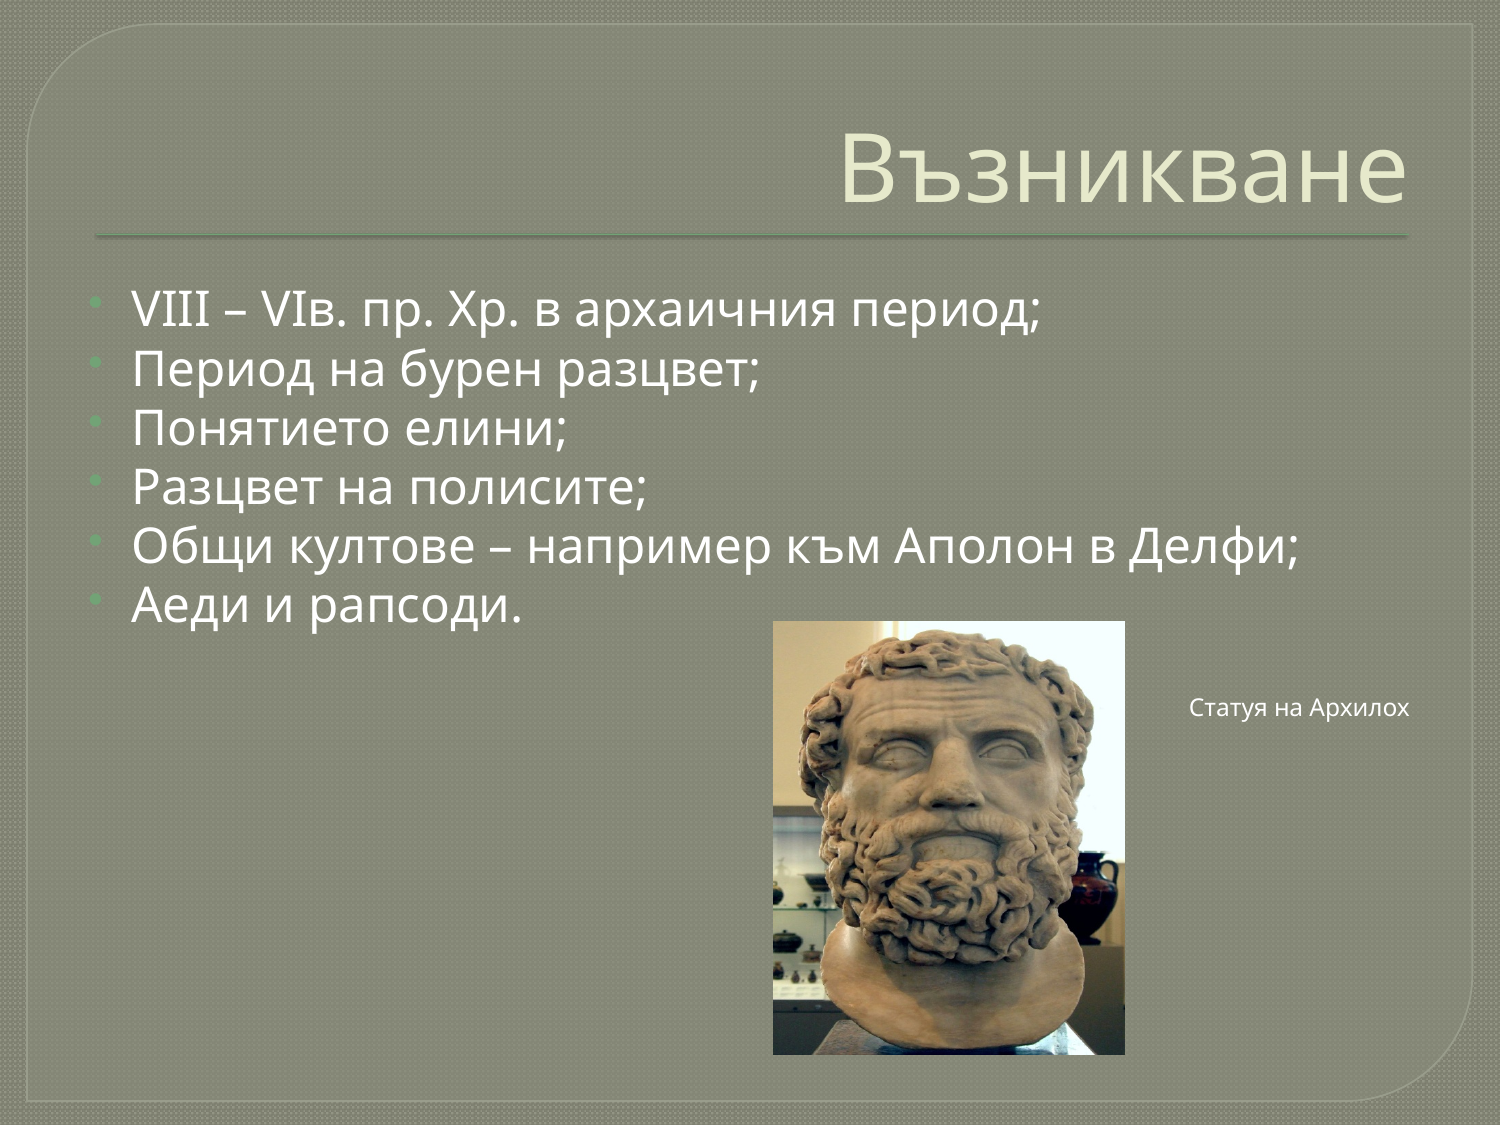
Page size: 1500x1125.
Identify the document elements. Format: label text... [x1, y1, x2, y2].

picture [773, 620, 1126, 1055]
title Възникване [75, 41, 1425, 230]
list VIII – VIв. пр. Хр. в архаичния период; Период на бурен разцвет; Понятието елини; Разцвет на полисите; Общи култове – например към Аполон в Делфи; Аеди и рапсоди. Статуя на Архилох [75, 270, 1425, 739]
